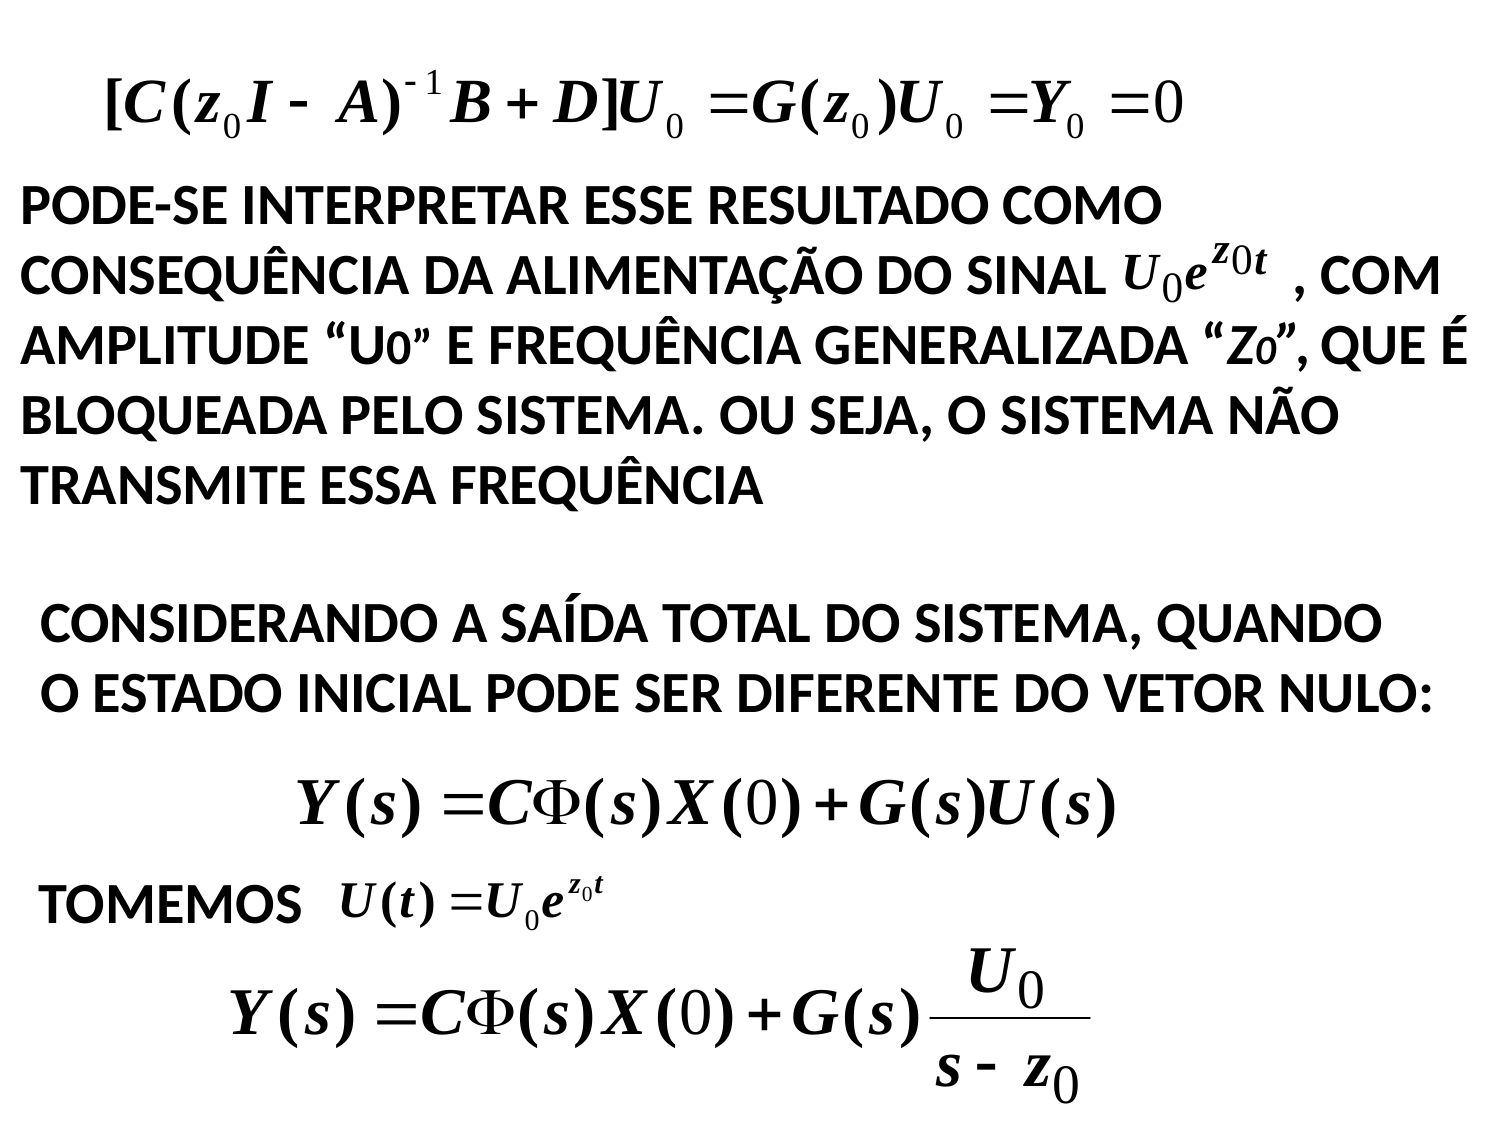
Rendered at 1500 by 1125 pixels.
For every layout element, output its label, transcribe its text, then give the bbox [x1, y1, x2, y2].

text_box TOMEMOS [23, 857, 327, 943]
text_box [332, 857, 617, 921]
text_box PODE-SE INTERPRETAR ESSE RESULTADO COMO CONSEQUÊNCIA DA ALIMENTAÇÃO DO SINAL , COM AMPLITUDE “U0” E FREQUÊNCIA GENERALIZADA “Z0”, QUE É BLOQUEADA PELO SISTEMA. OU SEJA, O SISTEMA NÃO TRANSMITE ESSA FREQUÊNCIA [5, 158, 1484, 594]
text_box CONSIDERANDO A SAÍDA TOTAL DO SISTEMA, QUANDO O ESTADO INICIAL PODE SER DIFERENTE DO VETOR NULO: [25, 576, 1450, 732]
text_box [222, 923, 1102, 1119]
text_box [1115, 219, 1286, 316]
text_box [98, 54, 1229, 155]
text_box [289, 762, 1130, 853]
